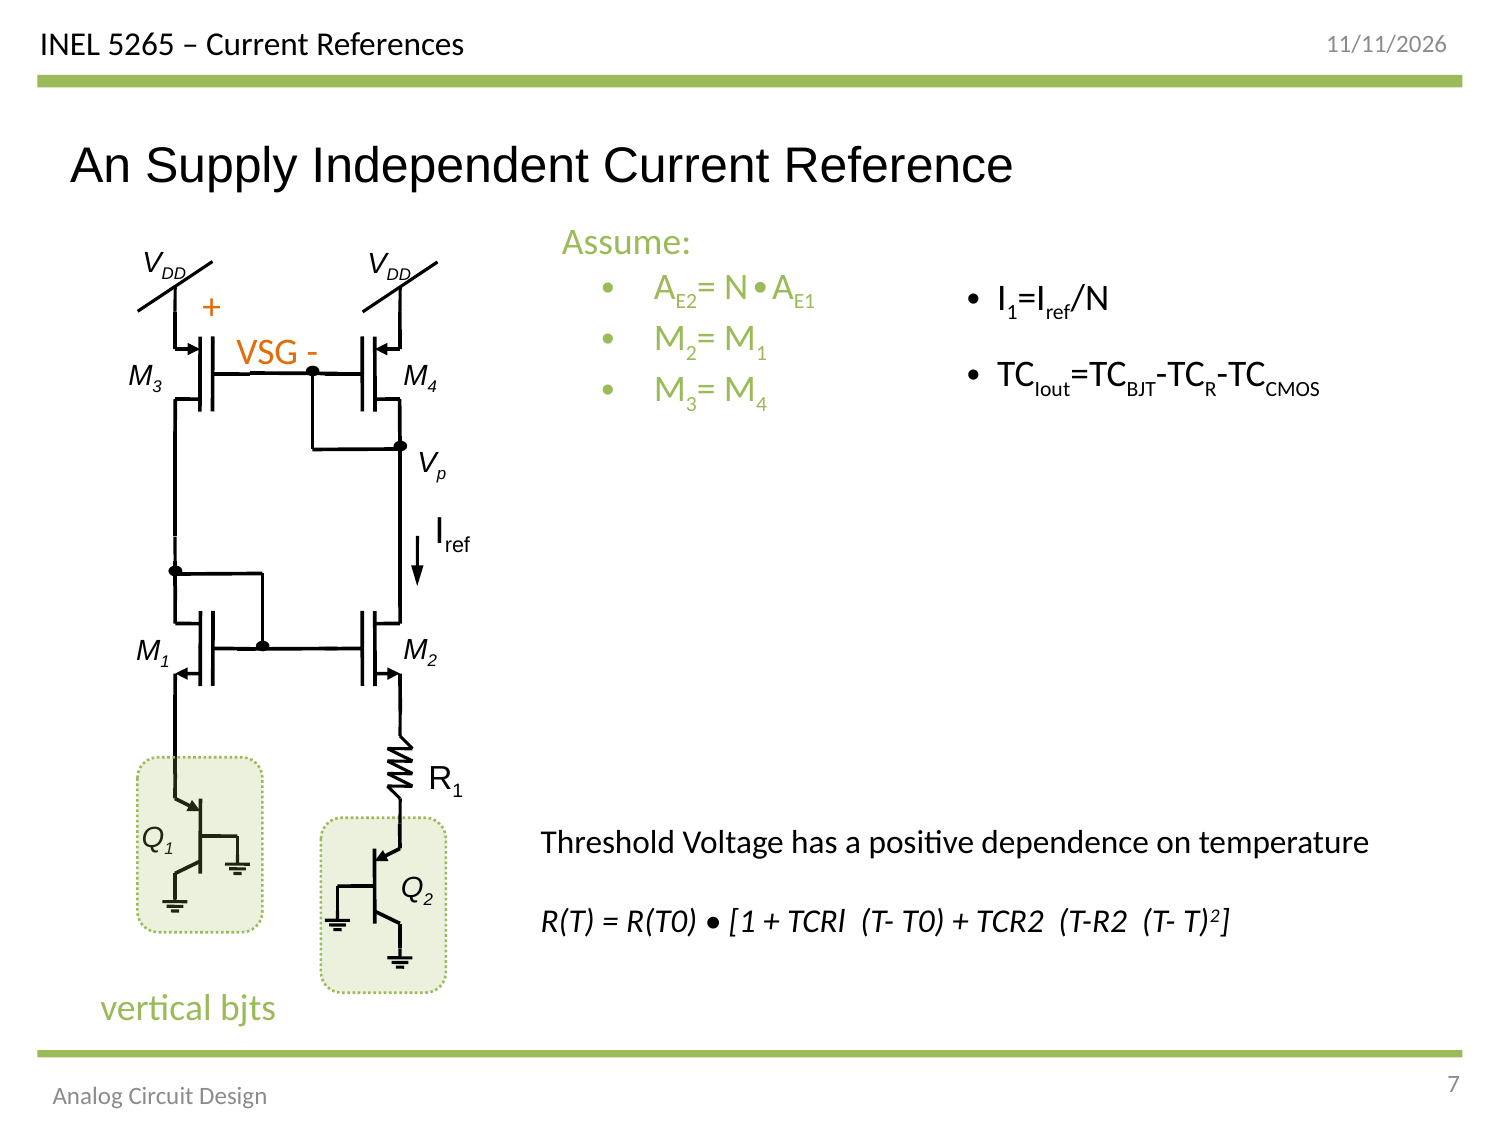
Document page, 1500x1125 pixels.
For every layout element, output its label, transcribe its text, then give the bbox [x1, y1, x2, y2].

slide_number 7 [1125, 1052, 1475, 1113]
text_box Threshold Voltage has a positive dependence on temperature R(T) = R(T0) • [1 + TCRl (T- T0) + TCR2 (T-R2 (T- T)2] [525, 812, 1386, 947]
text_box Assume: AE2= N∙AE1 M2= M1 M3= M4 [547, 209, 831, 423]
text_box An Supply Independent Current Reference [55, 124, 1030, 200]
text_box I1=Iref/N TCIout=TCBJT-TCR-TCCMOS [952, 239, 1353, 408]
text_box [320, 976, 448, 995]
footer Analog Circuit Design [37, 1065, 300, 1125]
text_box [112, 235, 488, 968]
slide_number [1112, 12, 1463, 73]
text_box vertical bjts [85, 976, 292, 1036]
